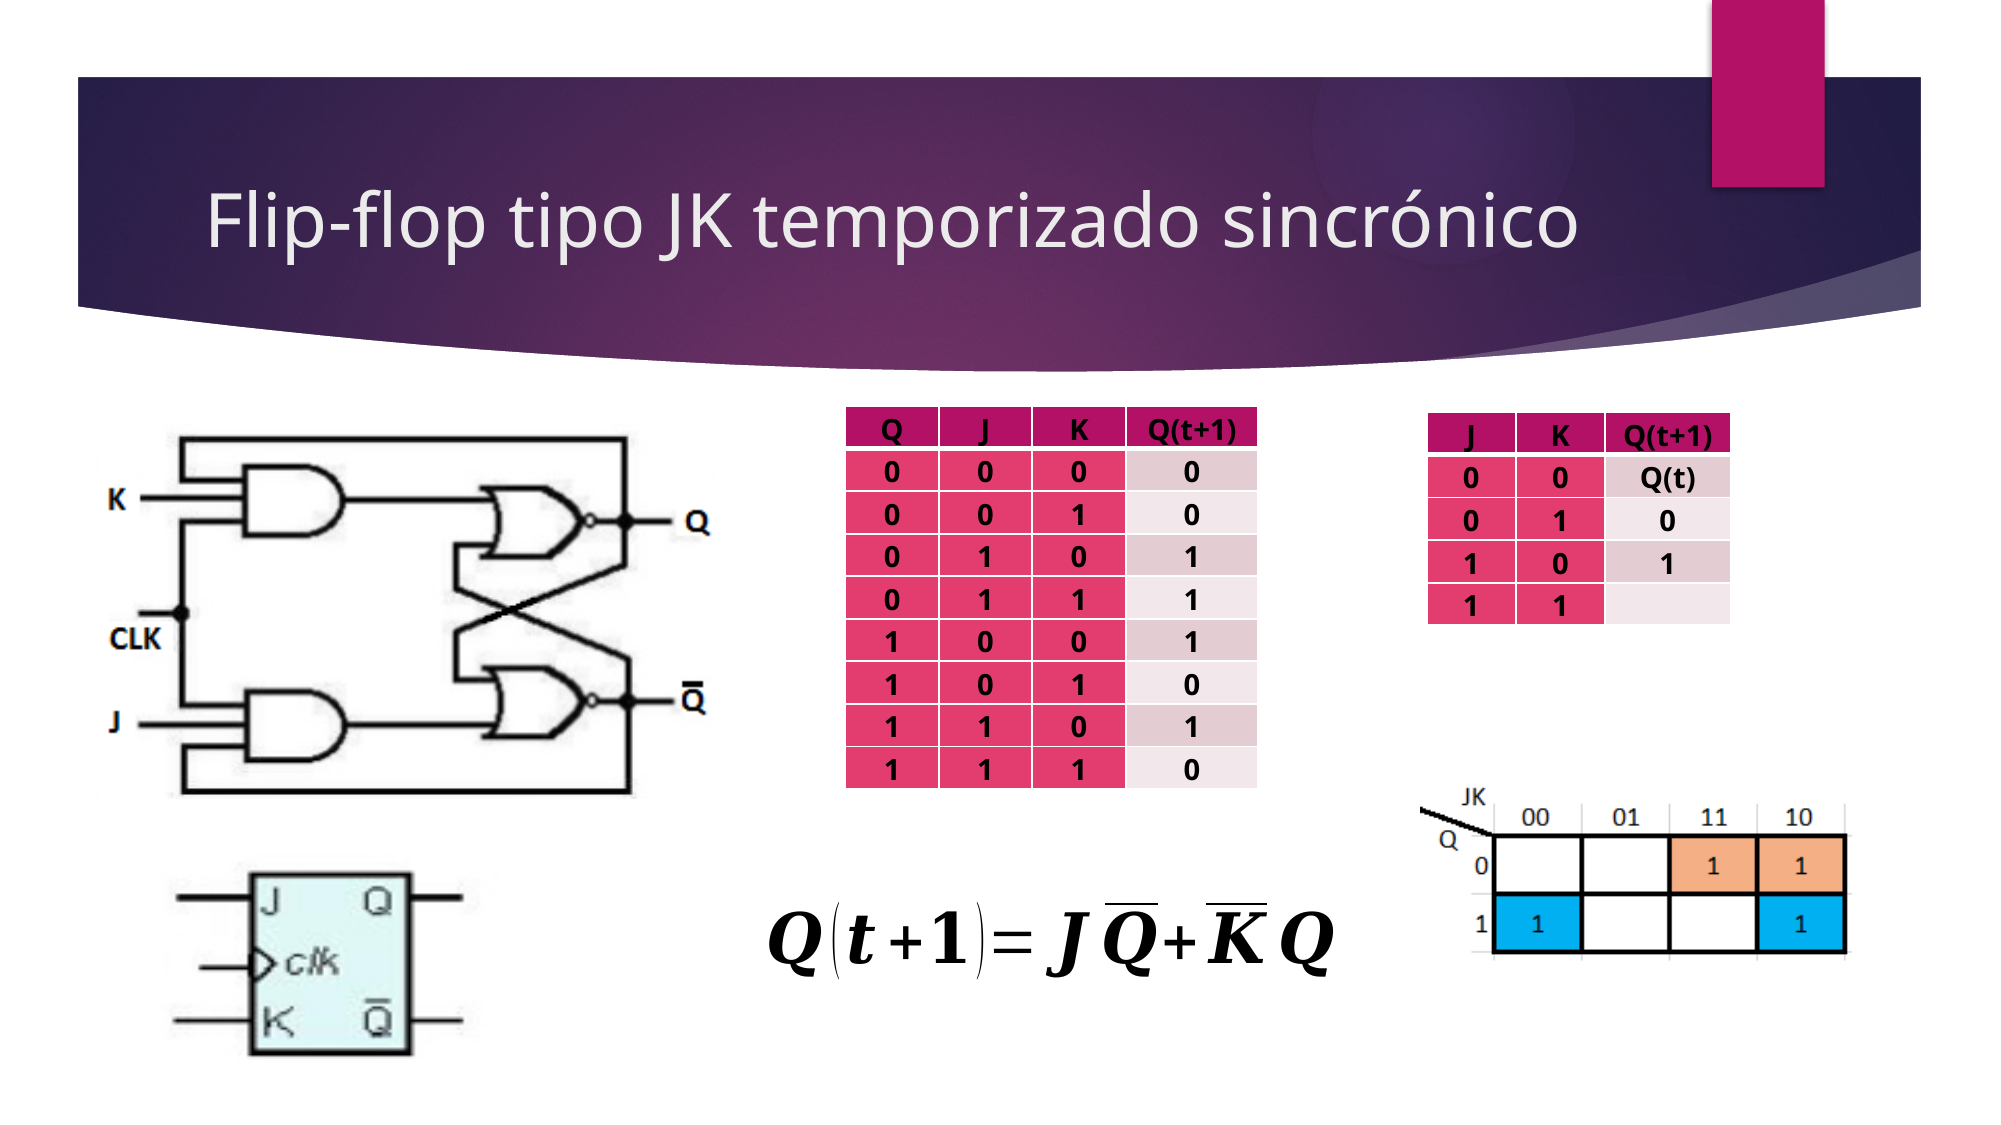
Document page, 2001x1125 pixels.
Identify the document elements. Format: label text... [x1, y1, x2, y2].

table_cell 0 [846, 577, 938, 618]
table_cell 0 [1033, 705, 1125, 746]
table_cell 1 [1127, 620, 1257, 660]
picture [95, 423, 717, 799]
table_cell 0 [1127, 662, 1257, 703]
table_cell 1 [940, 577, 1031, 618]
table_cell 1 [1127, 577, 1257, 618]
table_cell 0 [940, 662, 1031, 703]
table_cell 0 [1127, 492, 1257, 533]
picture [1419, 782, 1860, 965]
table_cell 1 [1033, 577, 1125, 618]
table_cell 1 [940, 705, 1031, 746]
table_header Q [846, 407, 938, 446]
title Flip-flop tipo JK temporizado sincrónico [189, 159, 1679, 276]
table_header J [940, 407, 1031, 446]
table_cell 0 [1127, 747, 1257, 788]
table_cell 1 [846, 662, 938, 703]
table_cell 0 [940, 451, 1031, 490]
table_cell 0 [846, 451, 938, 490]
table_header Q(t+1) [1127, 407, 1257, 446]
table_cell 0 [846, 535, 938, 575]
table_cell 1 [846, 705, 938, 746]
table_cell 1 [1127, 535, 1257, 575]
table_cell 0 [846, 492, 938, 533]
table_cell 0 [1033, 620, 1125, 660]
table_cell 1 [846, 620, 938, 660]
table_cell 1 [1033, 492, 1125, 533]
table_cell 1 [846, 747, 938, 788]
table_cell 1 [940, 535, 1031, 575]
table_cell 0 [1033, 535, 1125, 575]
picture [140, 852, 507, 1075]
table_cell 1 [1033, 662, 1125, 703]
table_header K [1033, 407, 1125, 446]
table_cell 1 [1127, 705, 1257, 746]
table_cell 1 [1033, 747, 1125, 788]
table_cell 0 [940, 492, 1031, 533]
table_cell 0 [940, 620, 1031, 660]
table_cell 0 [1033, 451, 1125, 490]
table_cell 1 [940, 747, 1031, 788]
table_cell 0 [1127, 451, 1257, 490]
